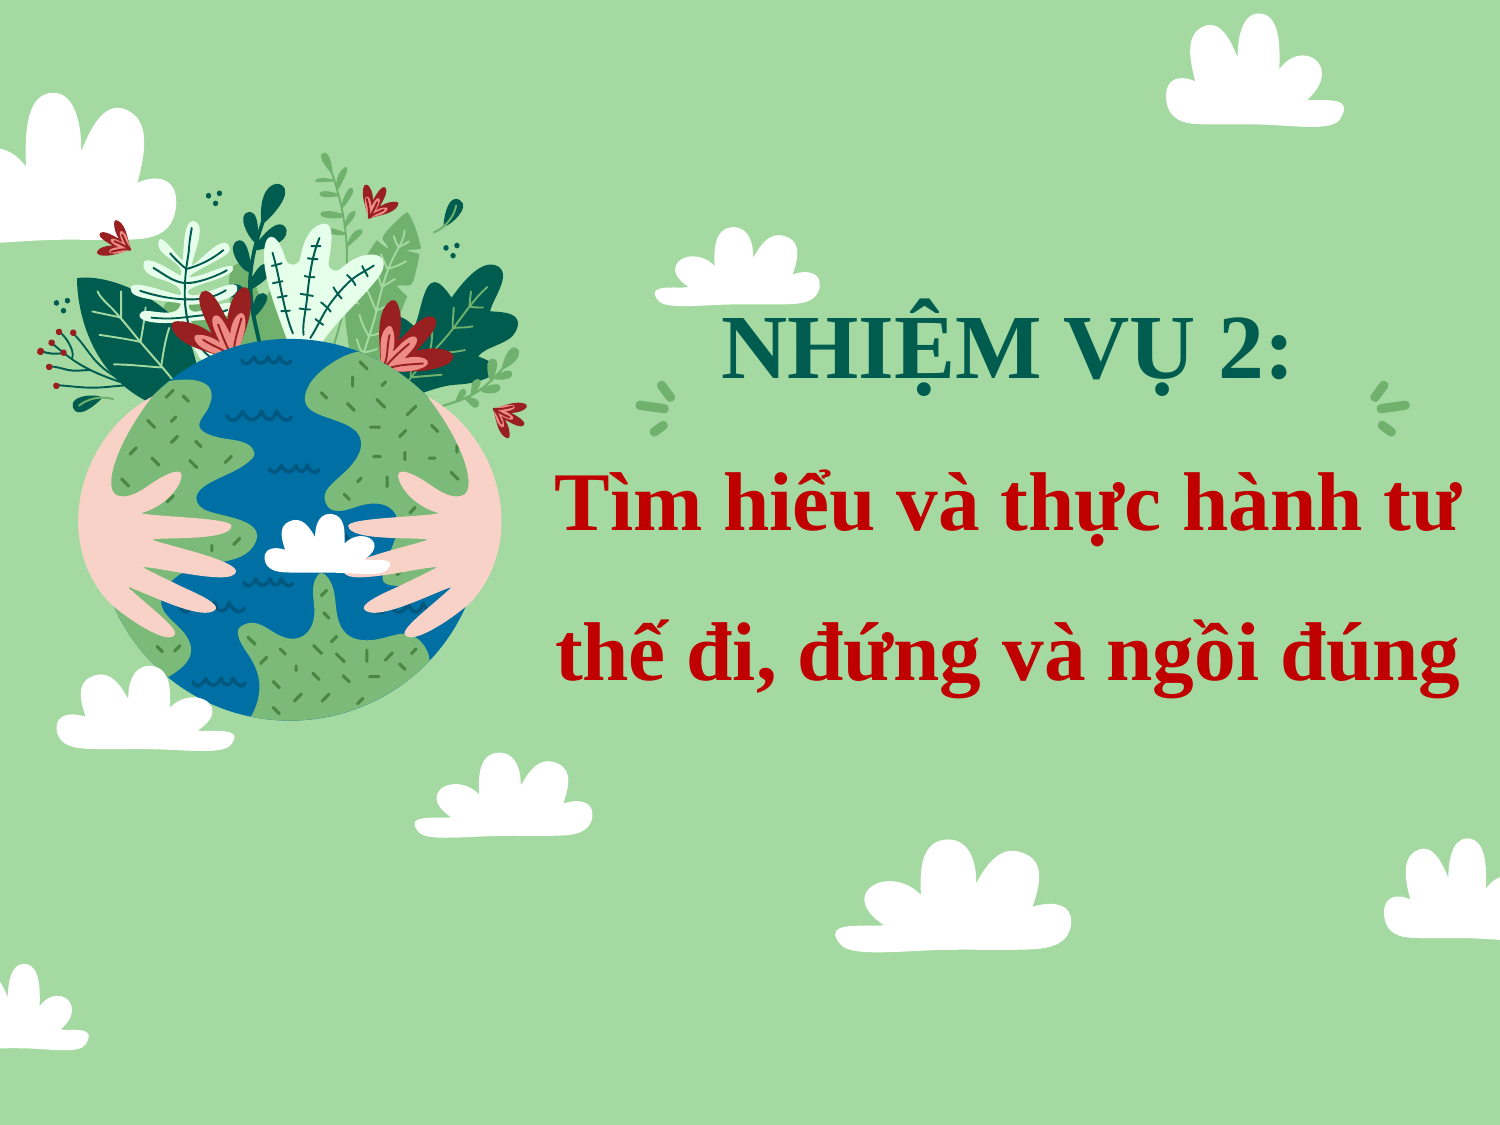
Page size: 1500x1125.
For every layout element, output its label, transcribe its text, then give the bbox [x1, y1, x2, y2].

text_box [56, 730, 235, 752]
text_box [1368, 380, 1412, 437]
text_box [835, 839, 1072, 953]
text_box [414, 752, 593, 838]
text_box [633, 380, 677, 437]
title NHIỆM VỤ 2: Tìm hiểu và thực hành tư thế đi, đứng và ngồi đúng [535, 152, 1500, 713]
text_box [31, 152, 535, 721]
